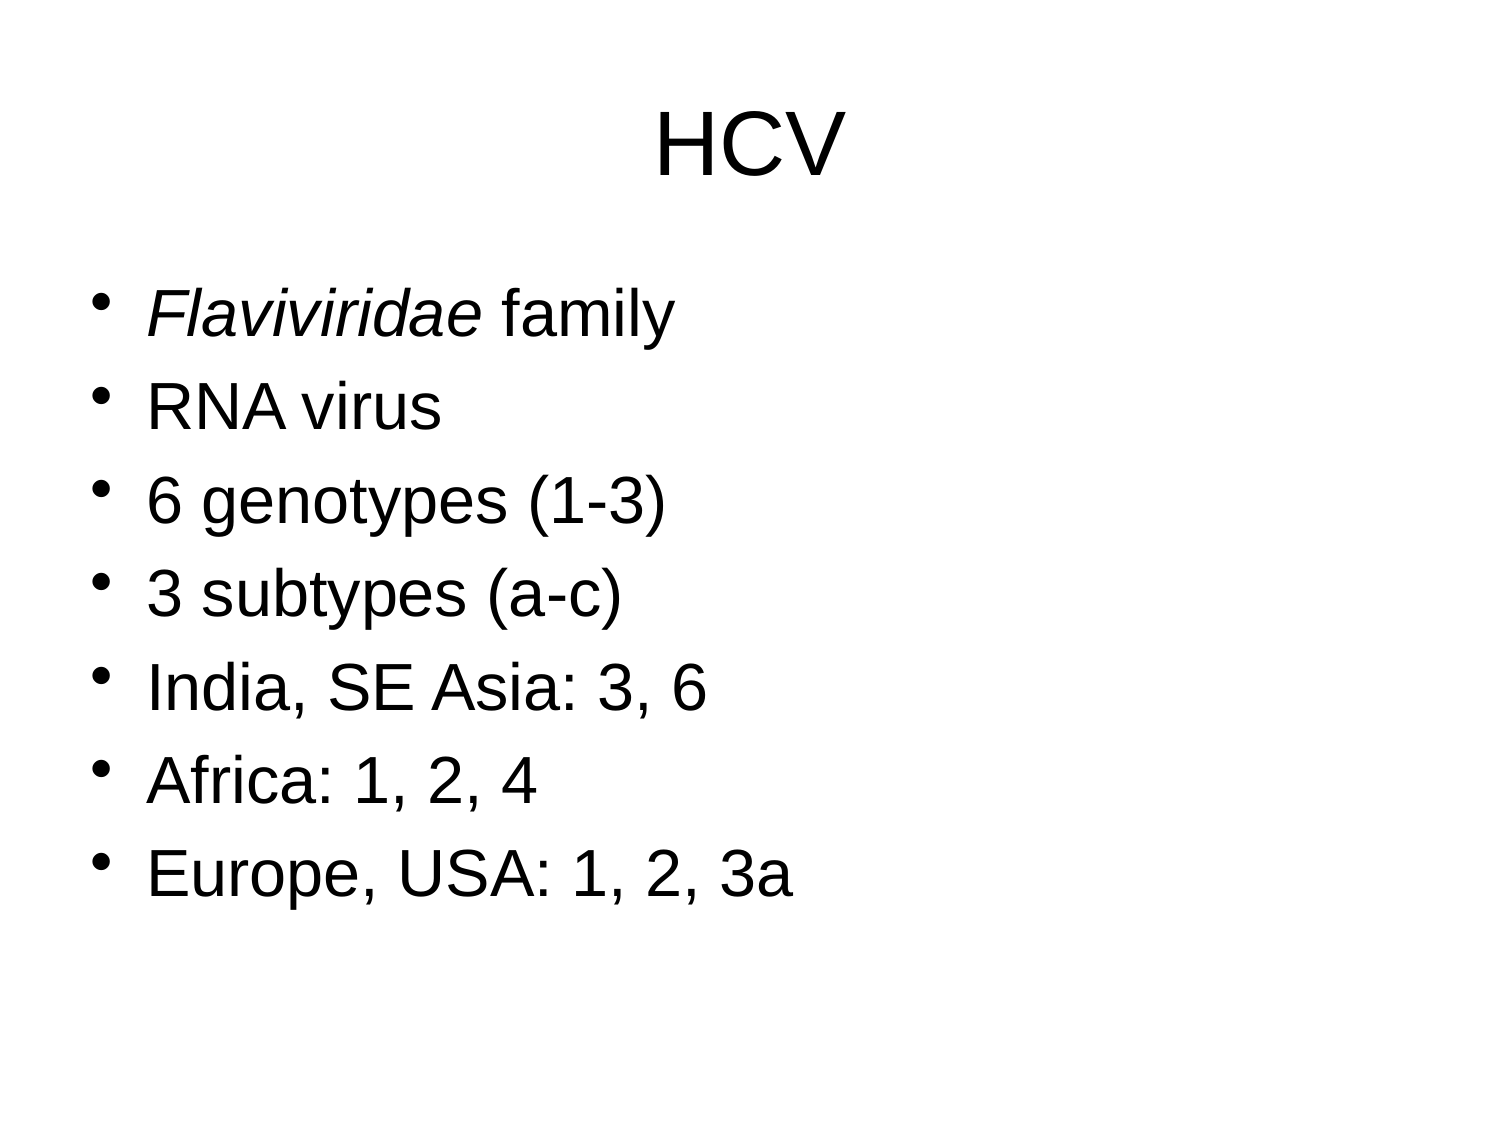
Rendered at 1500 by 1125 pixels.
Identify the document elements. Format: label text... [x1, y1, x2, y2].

list Flaviviridae family RNA virus 6 genotypes (1-3) 3 subtypes (a-c) India, SE Asia: 3, 6 Africa: 1, 2, 4 Europe, USA: 1, 2, 3a [74, 262, 1426, 1006]
title HCV [74, 44, 1426, 233]
